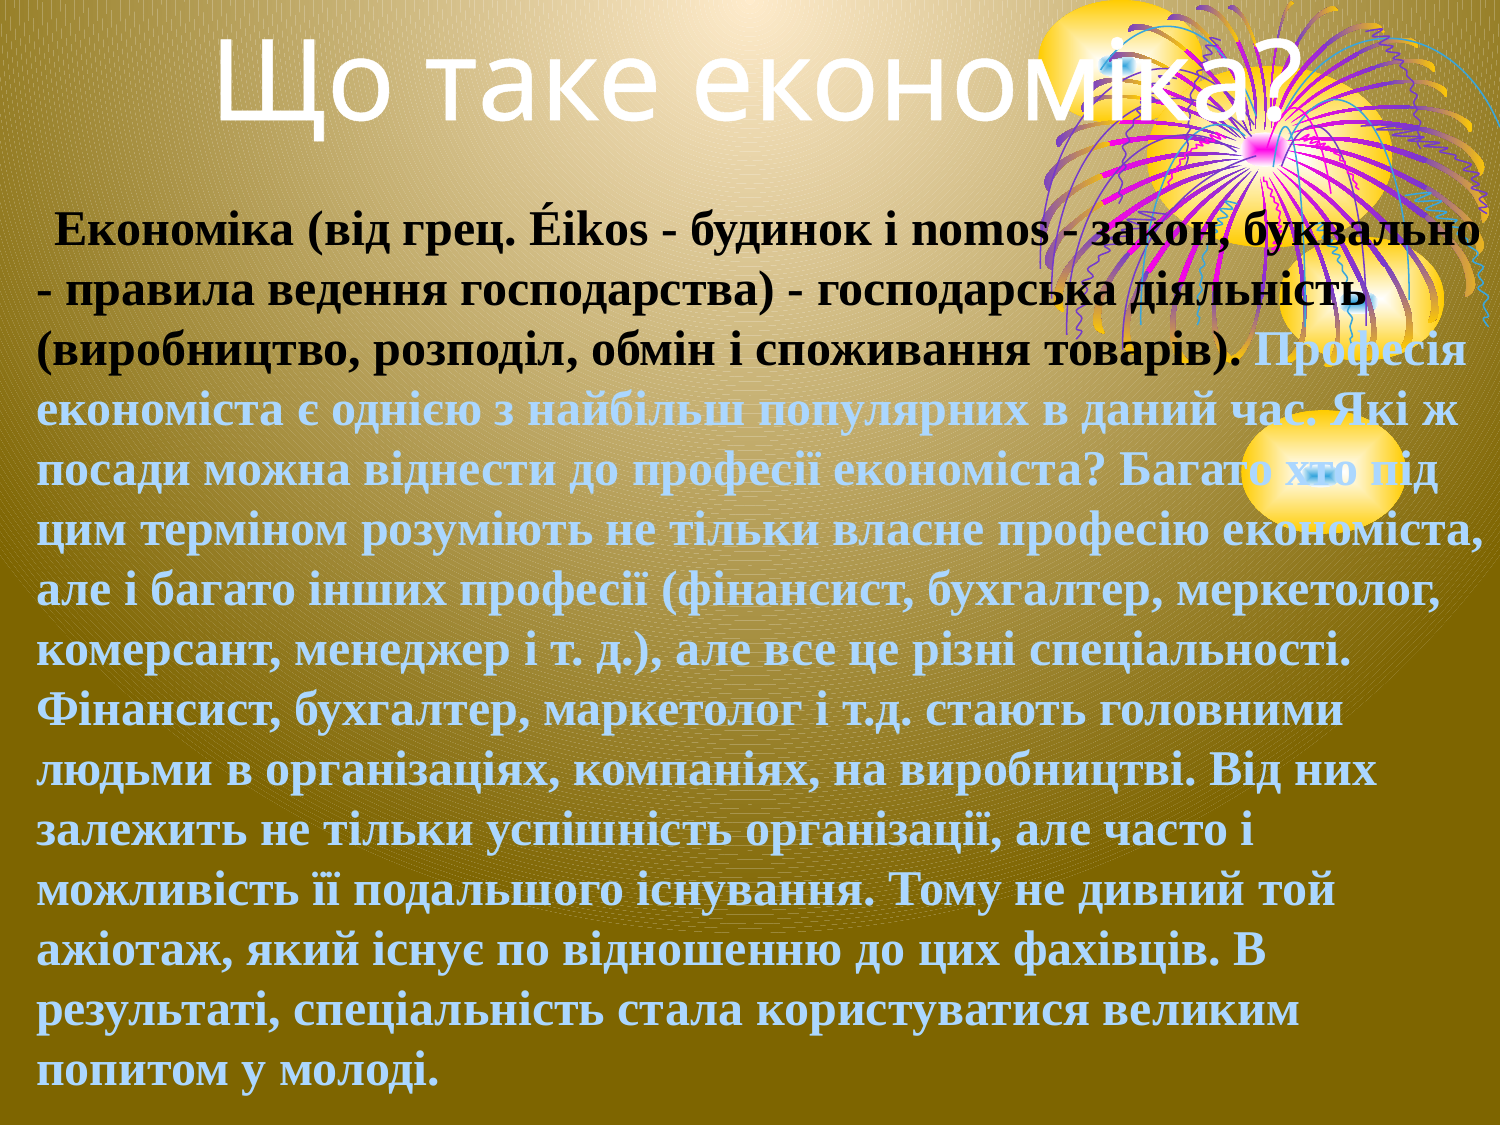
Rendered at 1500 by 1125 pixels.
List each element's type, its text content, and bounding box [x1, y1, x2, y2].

list Економіка (від грец. Éikos - будинок і nomos - закон, буквально - правила ведення господарства) - господарська діяльність (виробництво, розподіл, обмін і споживання товарів). Професія економіста є однією з найбільш популярних в даний час. Які ж посади можна віднести до професії економіста? Багато хто під цим терміном розуміють не тільки власне професію економіста, але і багато інших професії (фінансист, бухгалтер, меркетолог, комерсант, менеджер і т. д.), але все це різні спеціальності. Фінансист, бухгалтер, маркетолог і т.д. стають головними людьми в організаціях, компаніях, на виробництві. Від них залежить не тільки успішність організації, але часто і можливість її подальшого існування. Тому не дивний той ажіотаж, який існує по відношенню до цих фахівців. В результаті, спеціальність стала користуватися великим попитом у молоді. [0, 187, 1500, 1125]
text_box Що таке економіка? [194, 0, 1319, 150]
